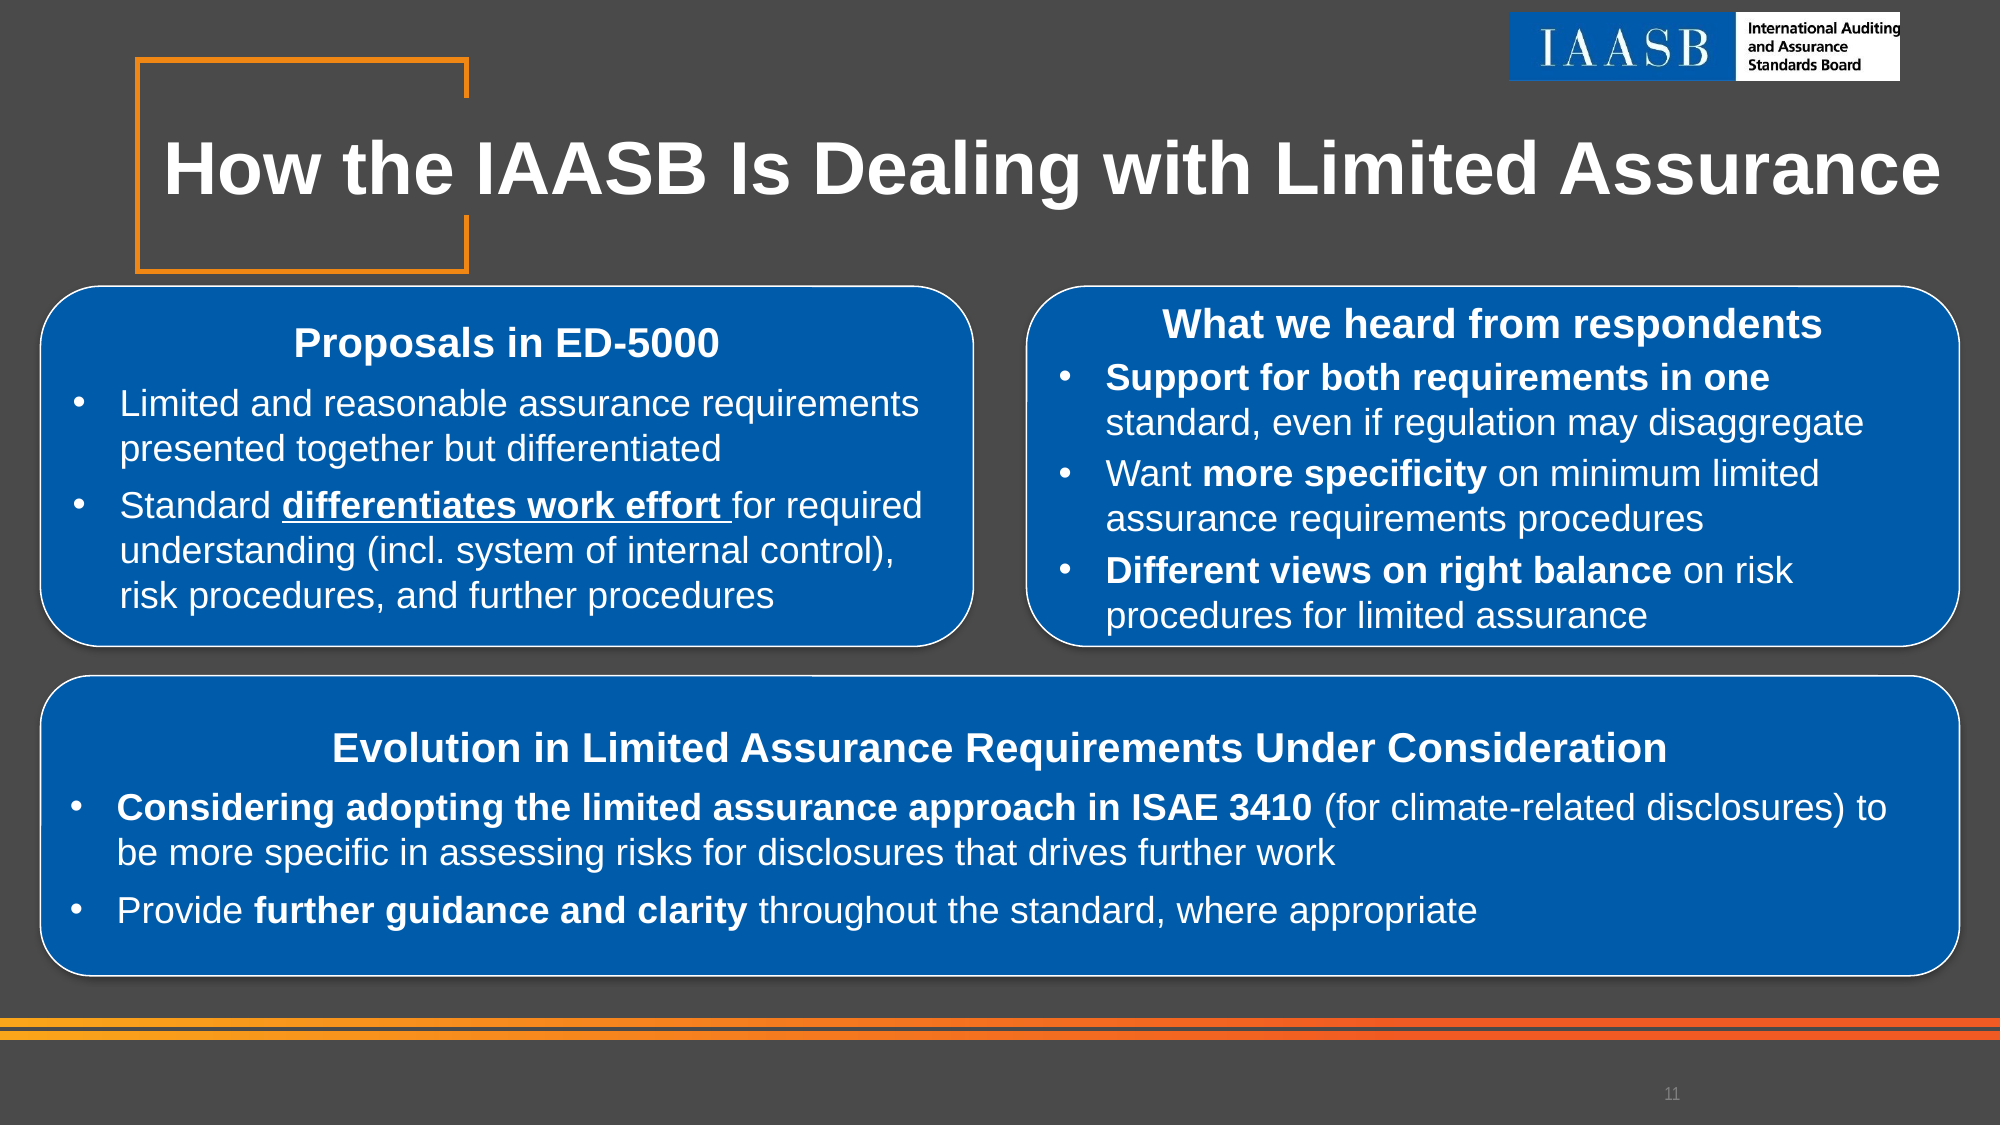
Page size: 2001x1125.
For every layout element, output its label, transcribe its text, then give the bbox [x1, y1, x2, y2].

title How the IAASB Is Dealing with Limited Assurance [142, 55, 2000, 273]
text_box Proposals in ED-5000 Limited and reasonable assurance requirements presented together but differentiated Standard differentiates work effort for required understanding (incl. system of internal control), risk procedures, and further procedures [39, 285, 975, 648]
slide_number 11 [1444, 1068, 1900, 1118]
text_box Evolution in Limited Assurance Requirements Under Consideration Considering adopting the limited assurance approach in ISAE 3410 (for climate-related disclosures) to be more specific in assessing risks for disclosures that drives further work Provide further guidance and clarity throughout the standard, where appropriate [39, 674, 1961, 977]
picture [1509, 12, 1900, 55]
text_box What we heard from respondents Support for both requirements in one standard, even if regulation may disaggregate Want more specificity on minimum limited assurance requirements procedures Different views on right balance on risk procedures for limited assurance [1025, 285, 1961, 648]
